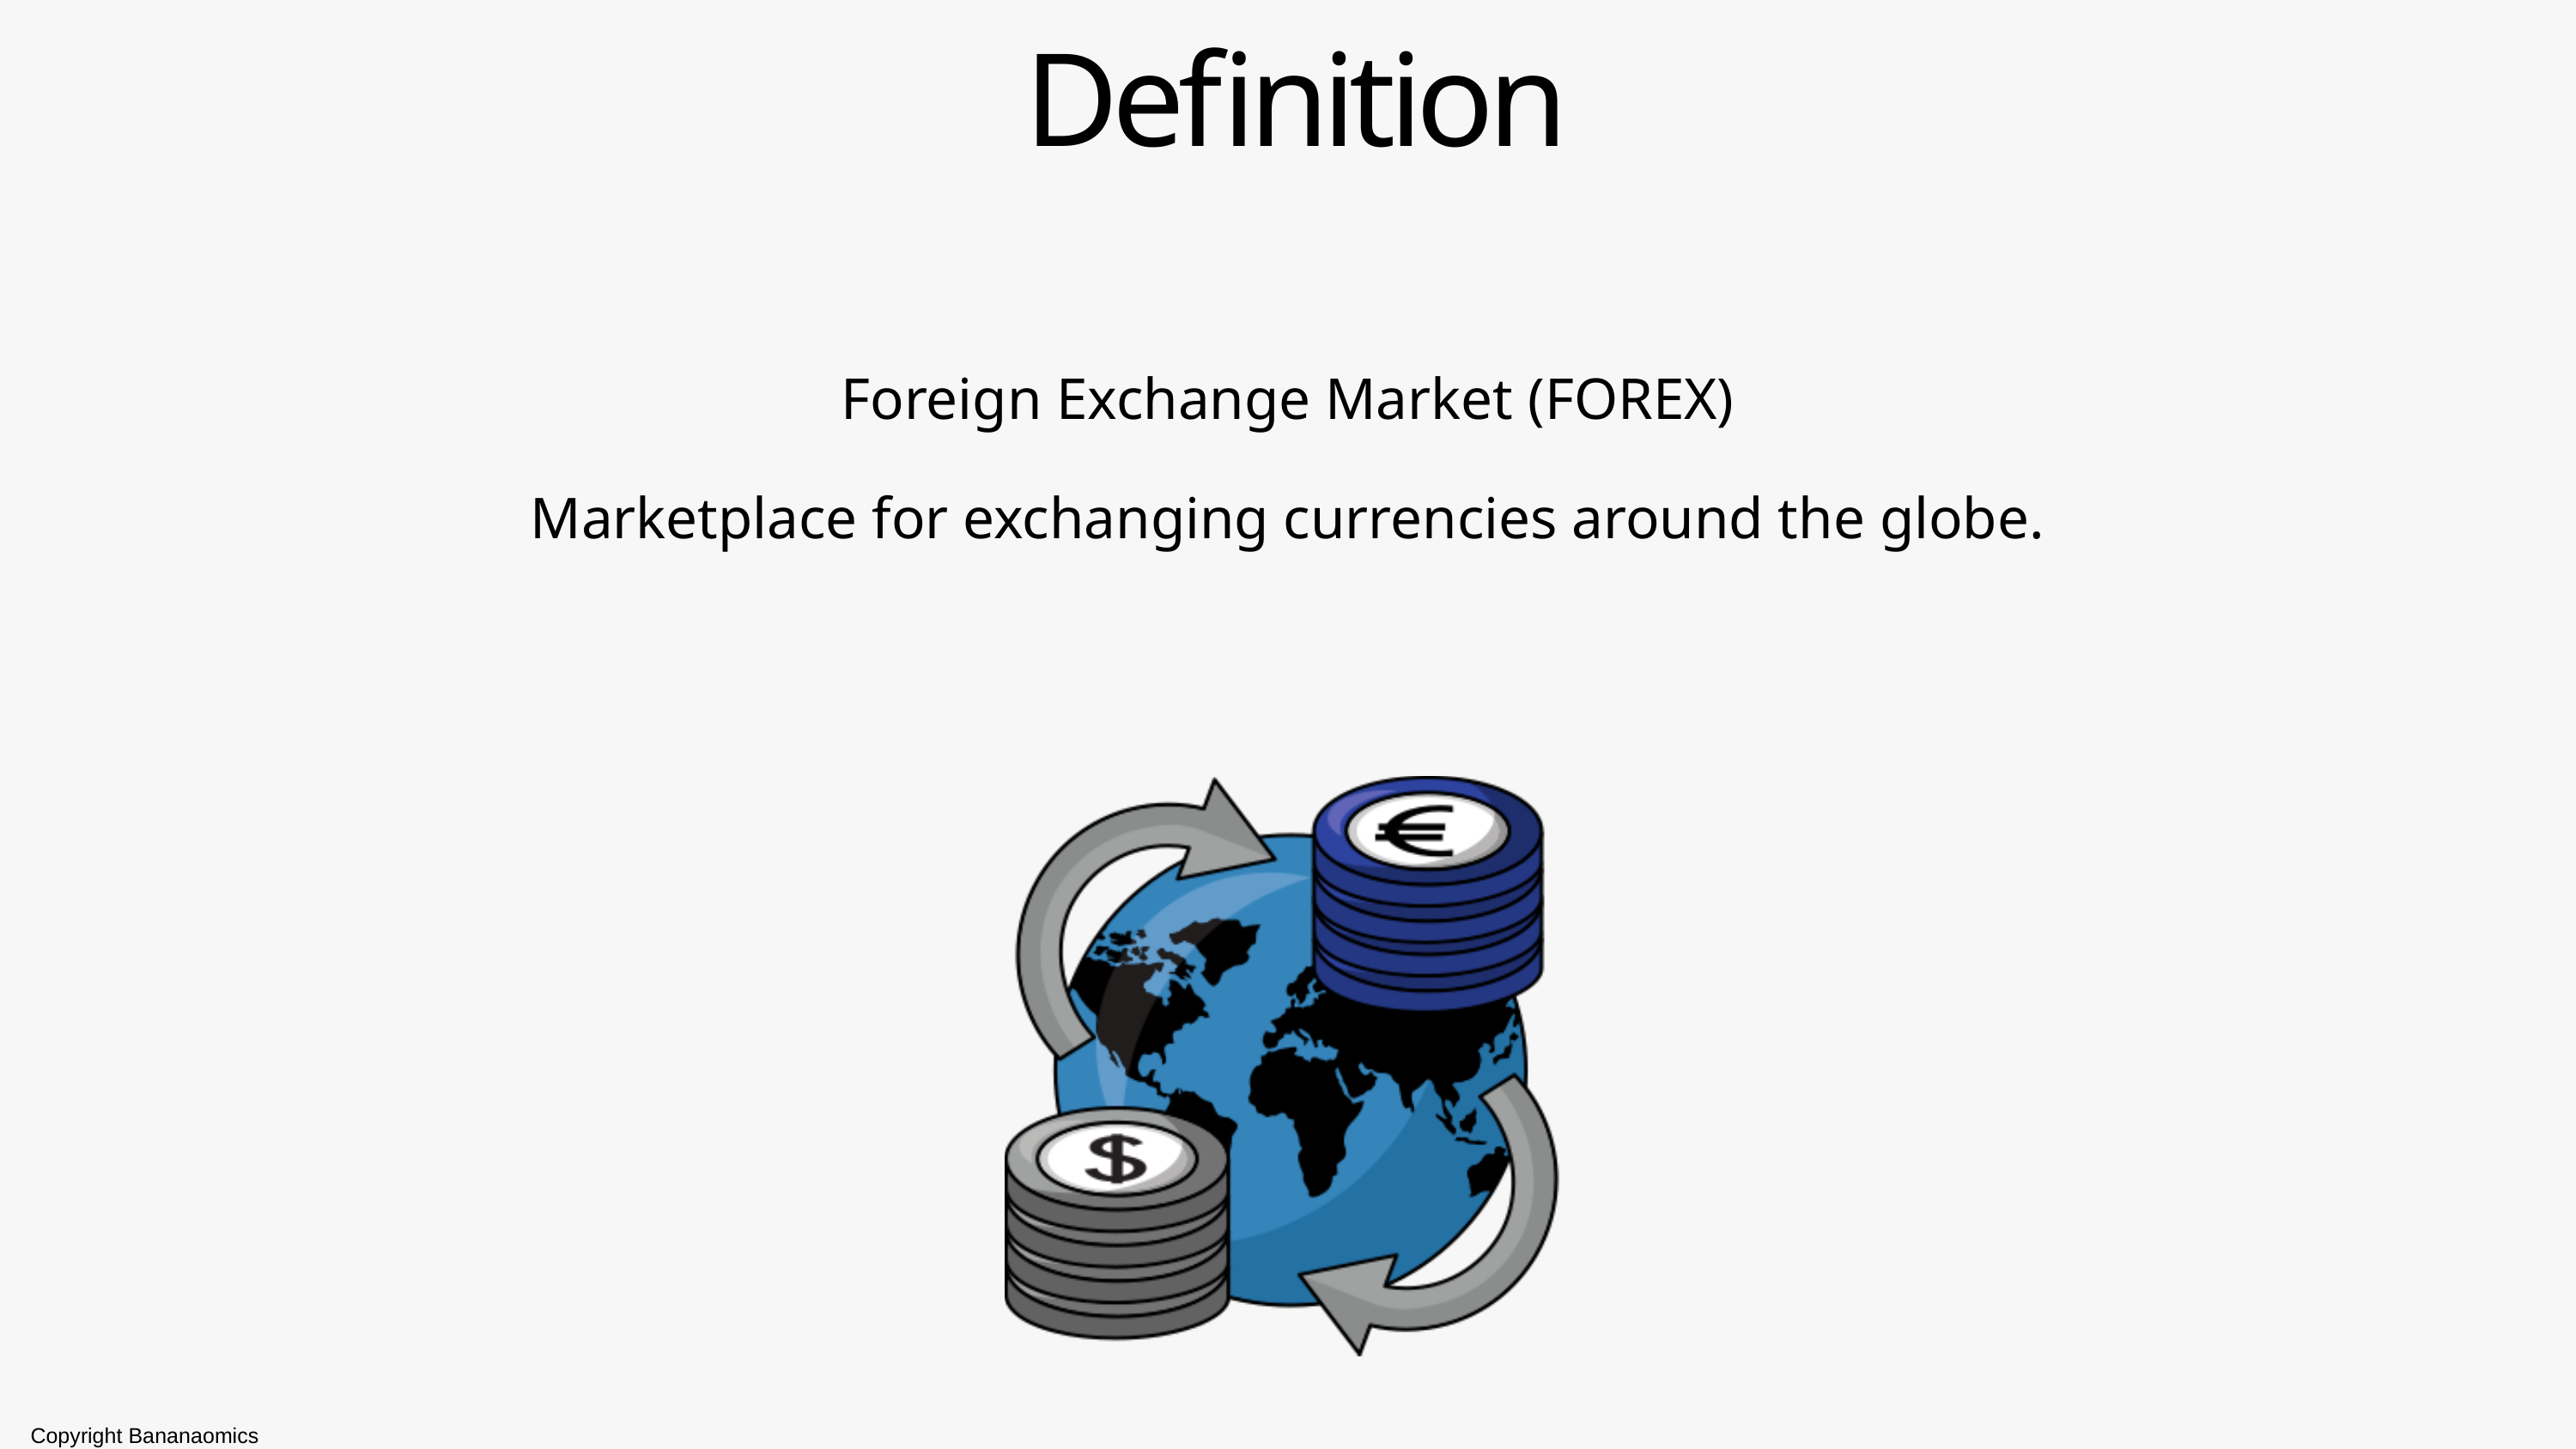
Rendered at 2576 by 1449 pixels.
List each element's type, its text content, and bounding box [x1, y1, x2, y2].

text_box Copyright Bananaomics [0, 1417, 553, 1448]
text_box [144, 31, 2448, 258]
picture [1005, 776, 1571, 1356]
text_box Foreign Exchange Market (FOREX) Marketplace for exchanging currencies around the globe. [127, 311, 2449, 550]
